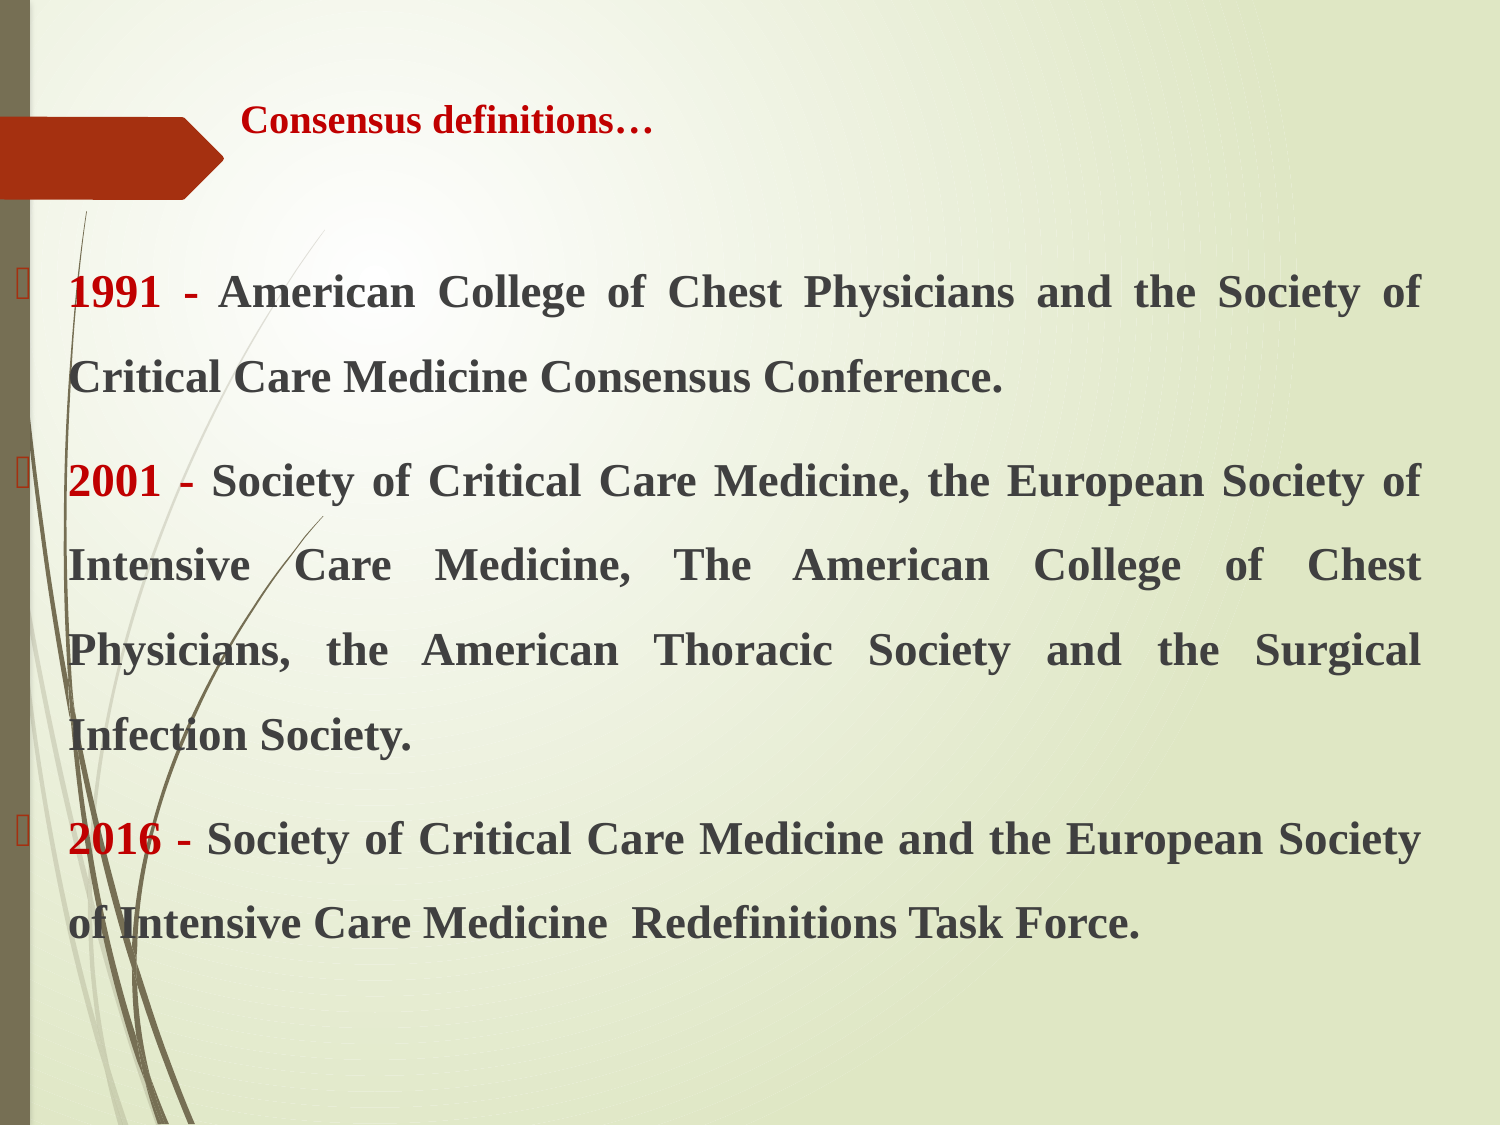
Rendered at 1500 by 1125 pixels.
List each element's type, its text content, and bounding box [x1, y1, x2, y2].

title Consensus definitions… [225, 37, 1438, 200]
list 1991 - American College of Chest Physicians and the Society of Critical Care Medicine Consensus Conference. 2001 - Society of Critical Care Medicine, the European Society of Intensive Care Medicine, The American College of Chest Physicians, the American Thoracic Society and the Surgical Infection Society. 2016 - Society of Critical Care Medicine and the European Society of Intensive Care Medicine Redefinitions Task Force. [0, 224, 1438, 963]
